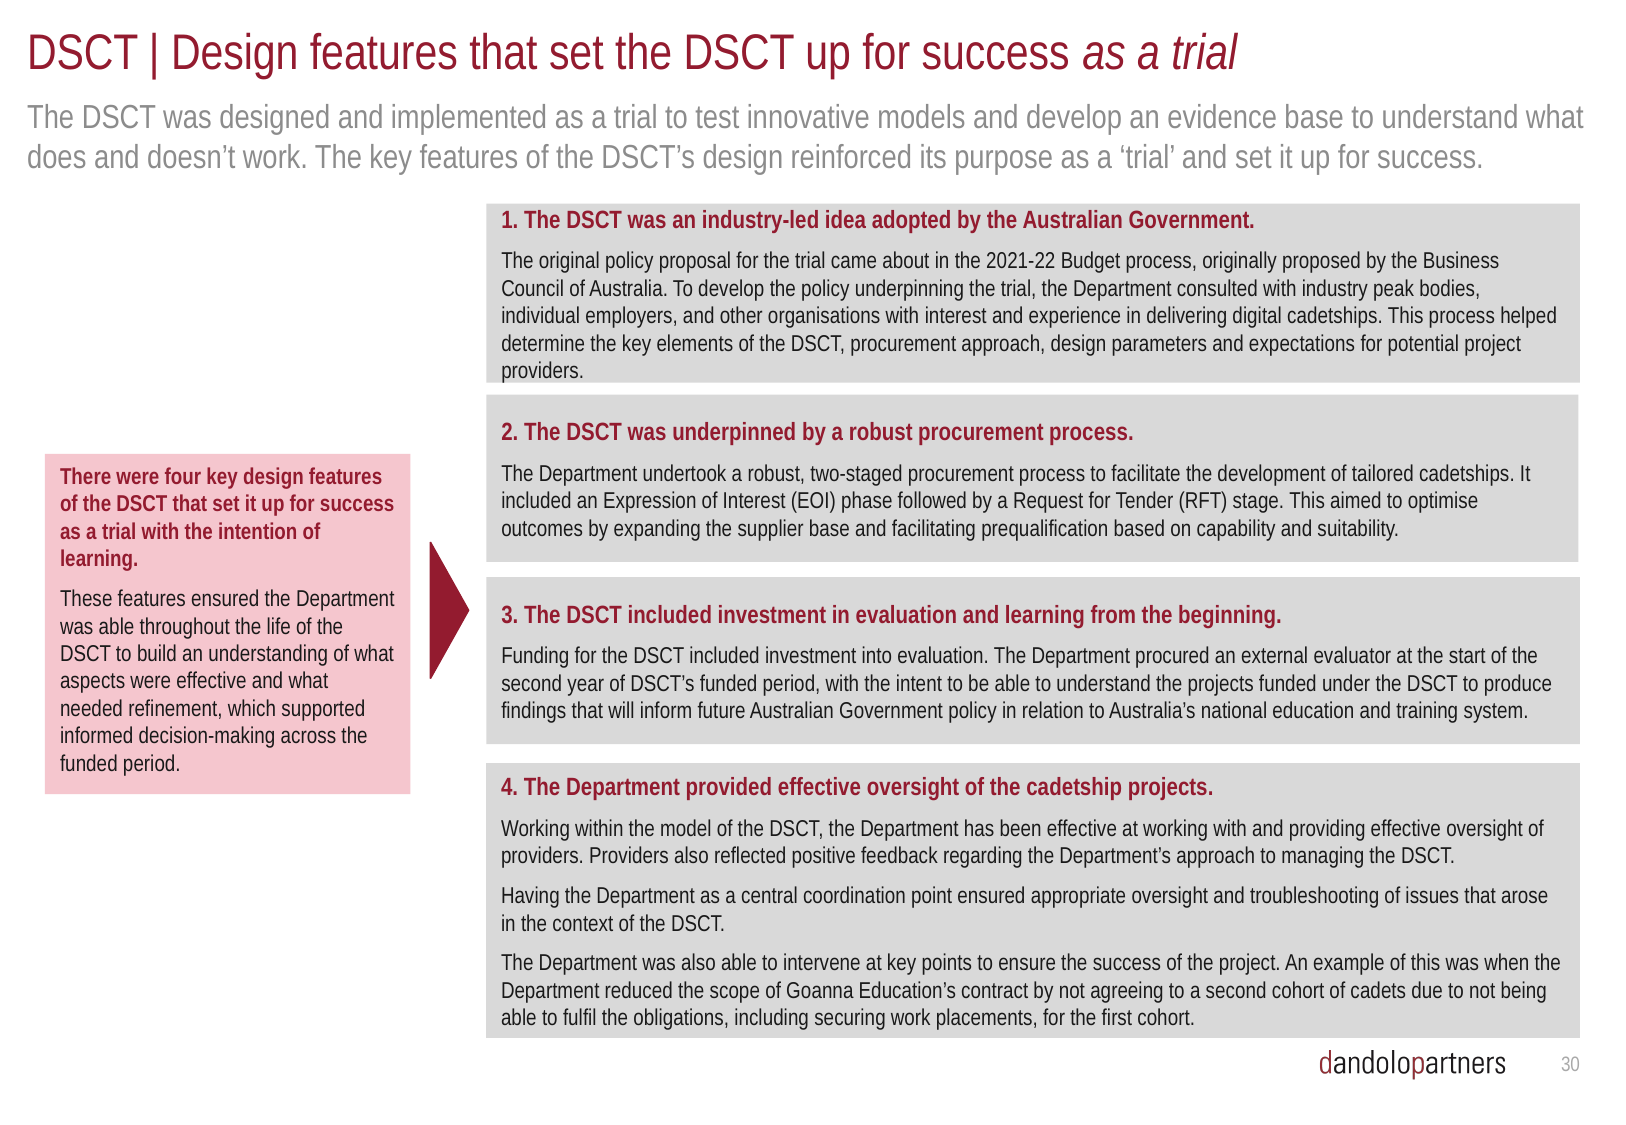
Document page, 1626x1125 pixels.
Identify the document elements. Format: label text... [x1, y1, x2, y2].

text_box 4. The Department provided effective oversight of the cadetship projects. Working within the model of the DSCT, the Department has been effective at working with and providing effective oversight of providers. Providers also reflected positive feedback regarding the Department’s approach to managing the DSCT. Having the Department as a central coordination point ensured appropriate oversight and troubleshooting of issues that arose in the context of the DSCT. The Department was also able to intervene at key points to ensure the success of the project. An example of this was when the Department reduced the scope of Goanna Education’s contract by not agreeing to a second cohort of cadets due to not being able to fulfil the obligations, including securing work placements, for the first cohort. [486, 763, 1580, 1038]
slide_number 29 [1539, 1032, 1595, 1093]
title DSCT | Design features that set the DSCT up for success as a trial [27, 19, 1598, 80]
text_box 1. The DSCT was an industry-led idea adopted by the Australian Government. The original policy proposal for the trial came about in the 2021-22 Budget process, originally proposed by the Business Council of Australia. To develop the policy underpinning the trial, the Department consulted with industry peak bodies, individual employers, and other organisations with interest and experience in delivering digital cadetships. This process helped determine the key elements of the DSCT, procurement approach, design parameters and expectations for potential project providers. [486, 203, 1580, 383]
text_box There were four key design features of the DSCT that set it up for success as a trial with the intention of learning. These features ensured the Department was able throughout the life of the DSCT to build an understanding of what aspects were effective and what needed refinement, which supported informed decision-making across the funded period. [44, 453, 411, 795]
picture [1317, 1050, 1507, 1080]
text_box [429, 541, 470, 679]
text_box 3. The DSCT included investment in evaluation and learning from the beginning. Funding for the DSCT included investment into evaluation. The Department procured an external evaluator at the start of the second year of DSCT’s funded period, with the intent to be able to understand the projects funded under the DSCT to produce findings that will inform future Australian Government policy in relation to Australia’s national education and training system. [486, 577, 1580, 745]
list The DSCT was designed and implemented as a trial to test innovative models and develop an evidence base to understand what does and doesn’t work. The key features of the DSCT’s design reinforced its purpose as a ‘trial’ and set it up for success. [27, 95, 1598, 176]
text_box 2. The DSCT was underpinned by a robust procurement process. The Department undertook a robust, two-staged procurement process to facilitate the development of tailored cadetships. It included an Expression of Interest (EOI) phase followed by a Request for Tender (RFT) stage. This aimed to optimise outcomes by expanding the supplier base and facilitating prequalification based on capability and suitability. [486, 394, 1579, 562]
